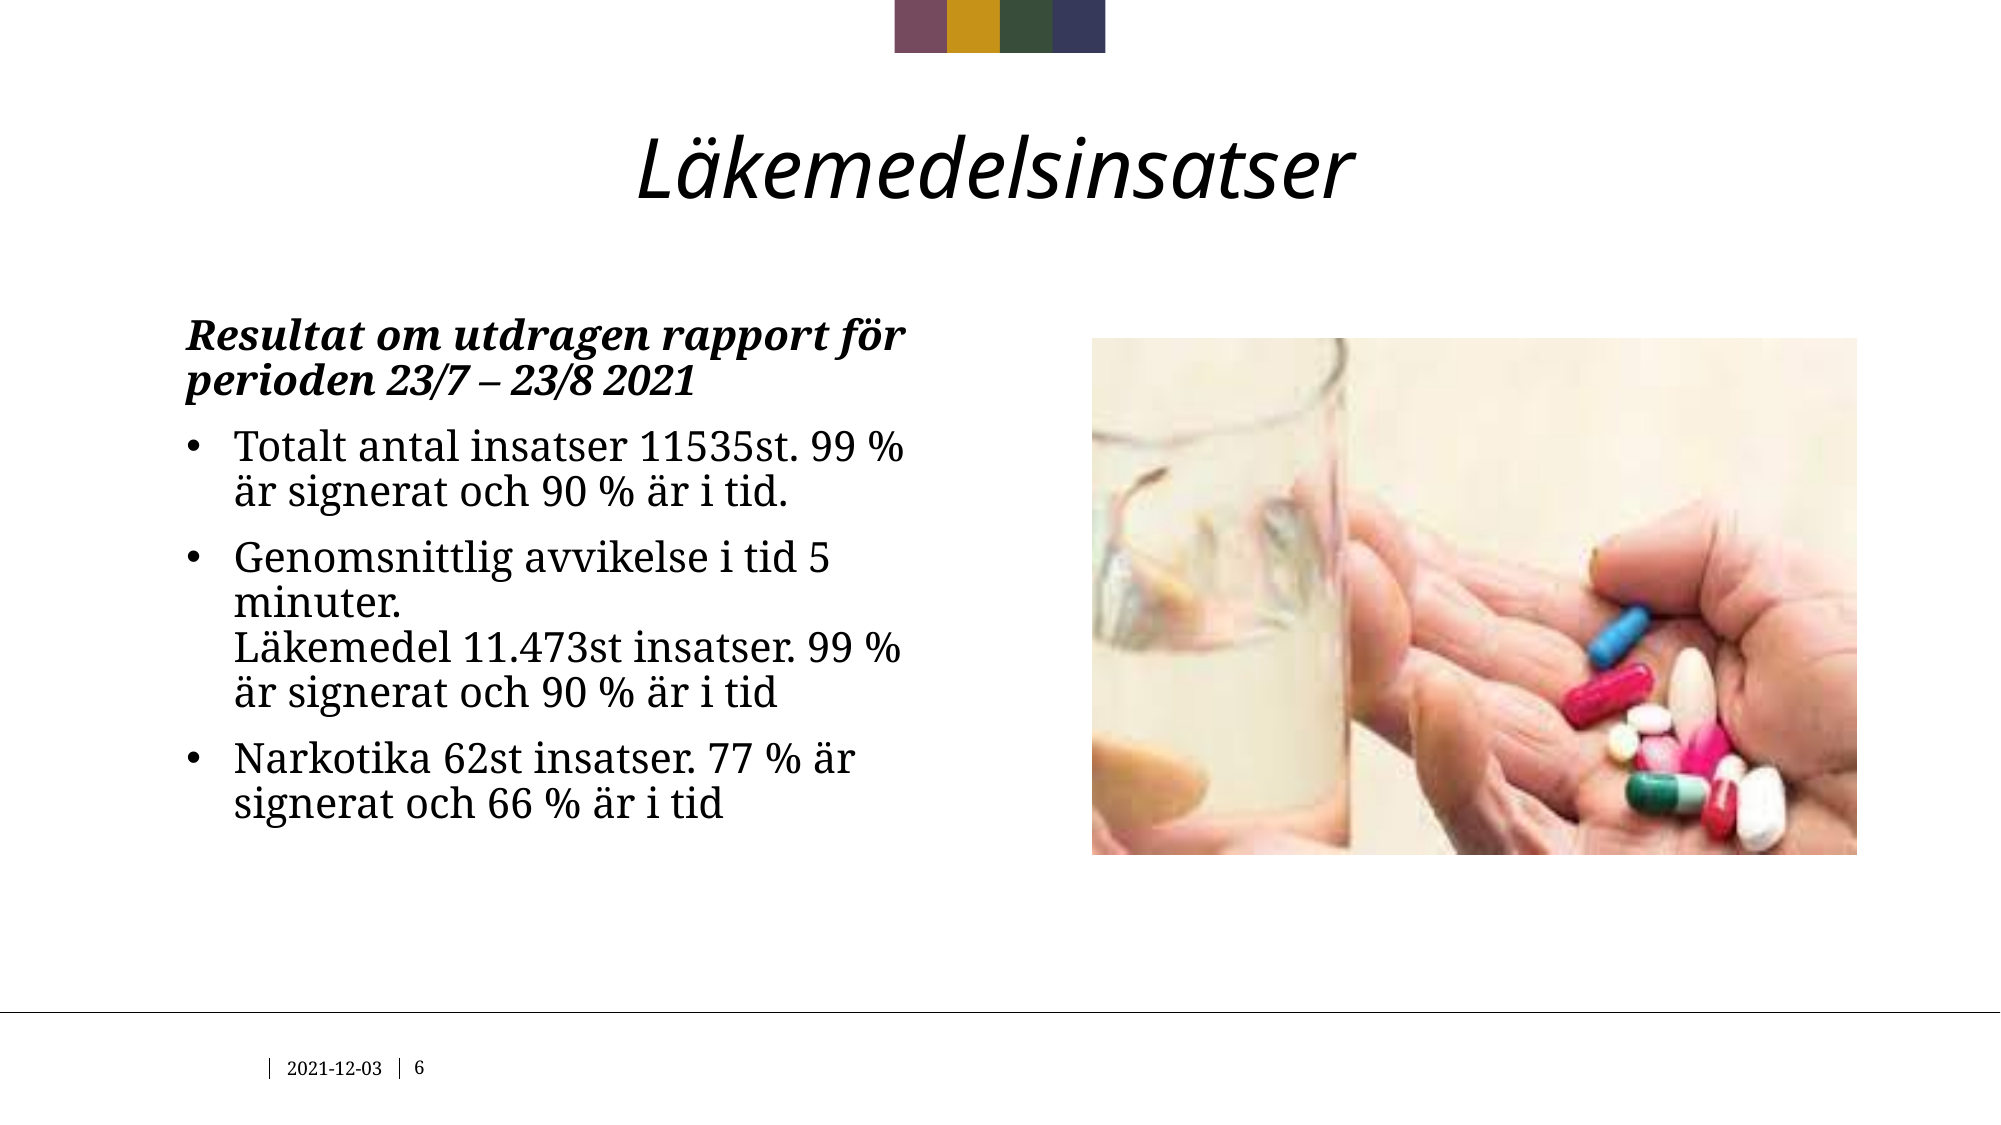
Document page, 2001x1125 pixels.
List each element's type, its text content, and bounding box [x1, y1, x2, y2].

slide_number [284, 1053, 385, 1083]
slide_number 6 [414, 1053, 474, 1083]
list Resultat om utdragen rapport för perioden 23/7 – 23/8 2021 Totalt antal insatser 11535st. 99 % är signerat och 90 % är i tid. Genomsnittlig avvikelse i tid 5 minuter. Läkemedel 11.473st insatser. 99 % är signerat och 90 % är i tid Narkotika 62st insatser. 77 % är signerat och 66 % är i tid [186, 314, 935, 1000]
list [1092, 338, 1857, 855]
title Läkemedelsinsatser [186, 114, 1805, 275]
